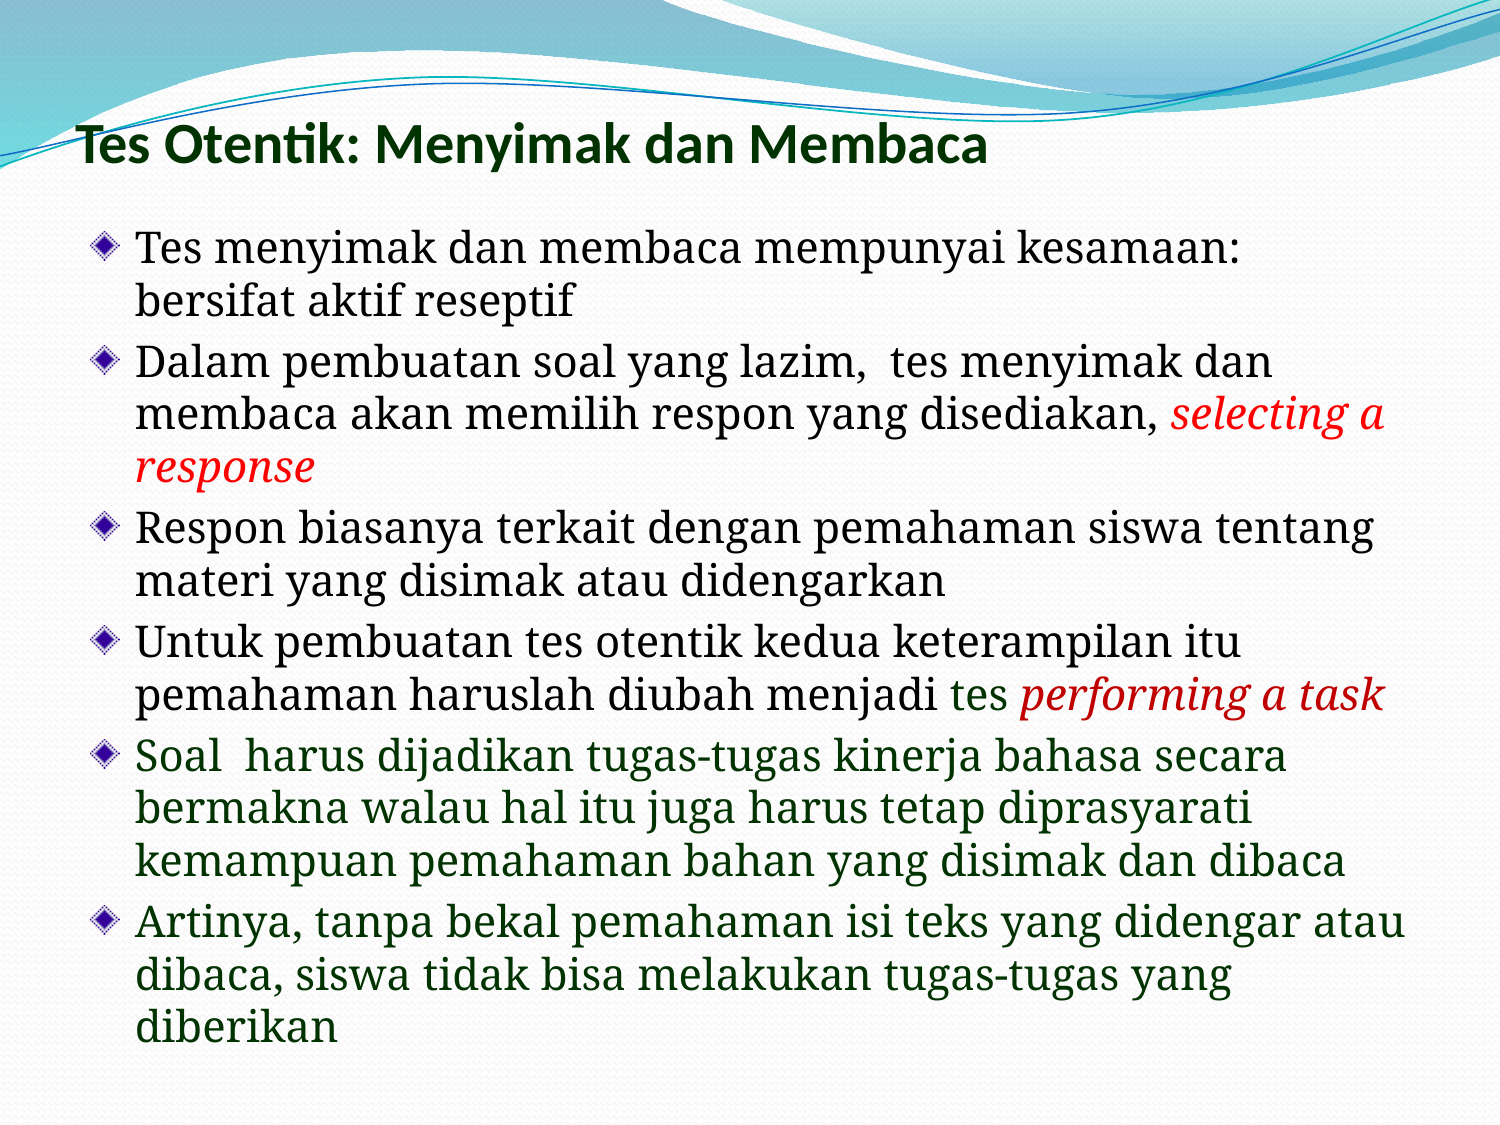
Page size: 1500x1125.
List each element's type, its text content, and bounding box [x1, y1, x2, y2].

picture [90, 625, 120, 655]
picture [90, 905, 120, 935]
picture [90, 739, 120, 769]
picture [90, 231, 120, 261]
picture [90, 511, 120, 541]
list Tes menyimak dan membaca mempunyai kesamaan: bersifat aktif reseptif Dalam pembuatan soal yang lazim, tes menyimak dan membaca akan memilih respon yang disediakan, selecting a response Respon biasanya terkait dengan pemahaman siswa tentang materi yang disimak atau didengarkan Untuk pembuatan tes otentik kedua keterampilan itu pemahaman haruslah diubah menjadi tes performing a task Soal harus dijadikan tugas-tugas kinerja bahasa secara bermakna walau hal itu juga harus tetap diprasyarati kemampuan pemahaman bahan yang disimak dan dibaca Artinya, tanpa bekal pemahaman isi teks yang didengar atau dibaca, siswa tidak bisa melakukan tugas-tugas yang diberikan [74, 212, 1426, 1063]
title Tes Otentik: Menyimak dan Membaca [74, 62, 1426, 176]
picture [90, 345, 120, 375]
